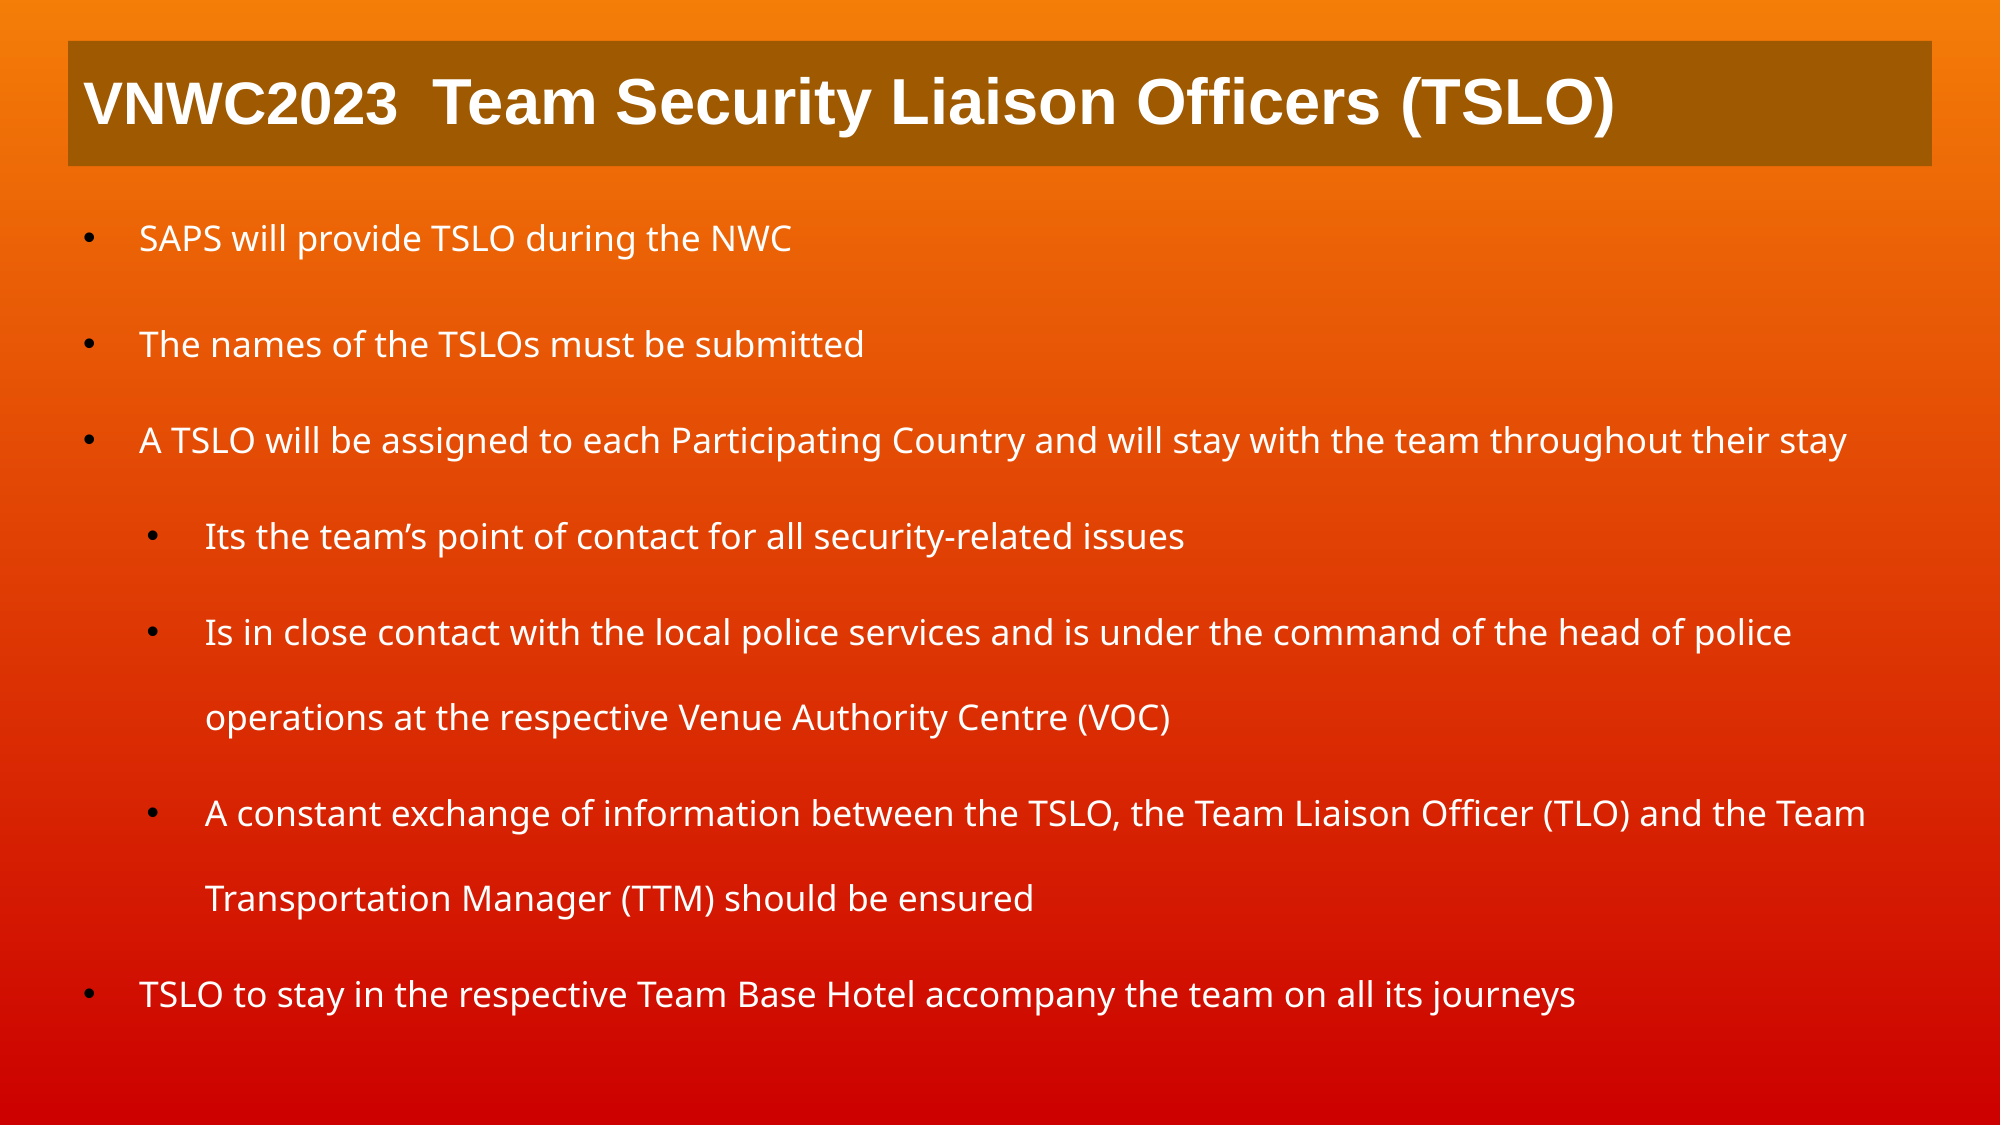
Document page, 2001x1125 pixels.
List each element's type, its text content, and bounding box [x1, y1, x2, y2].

title VNWC2023 Team Security Liaison Officers (TSLO) [68, 40, 1932, 166]
list SAPS will provide TSLO during the NWC The names of the TSLOs must be submitted A TSLO will be assigned to each Participating Country and will stay with the team throughout their stay Its the team’s point of contact for all security-related issues Is in close contact with the local police services and is under the command of the head of police operations at the respective Venue Authority Centre (VOC) A constant exchange of information between the TSLO, the Team Liaison Officer (TLO) and the Team Transportation Manager (TTM) should be ensured TSLO to stay in the respective Team Base Hotel accompany the team on all its journeys [68, 166, 1969, 1059]
